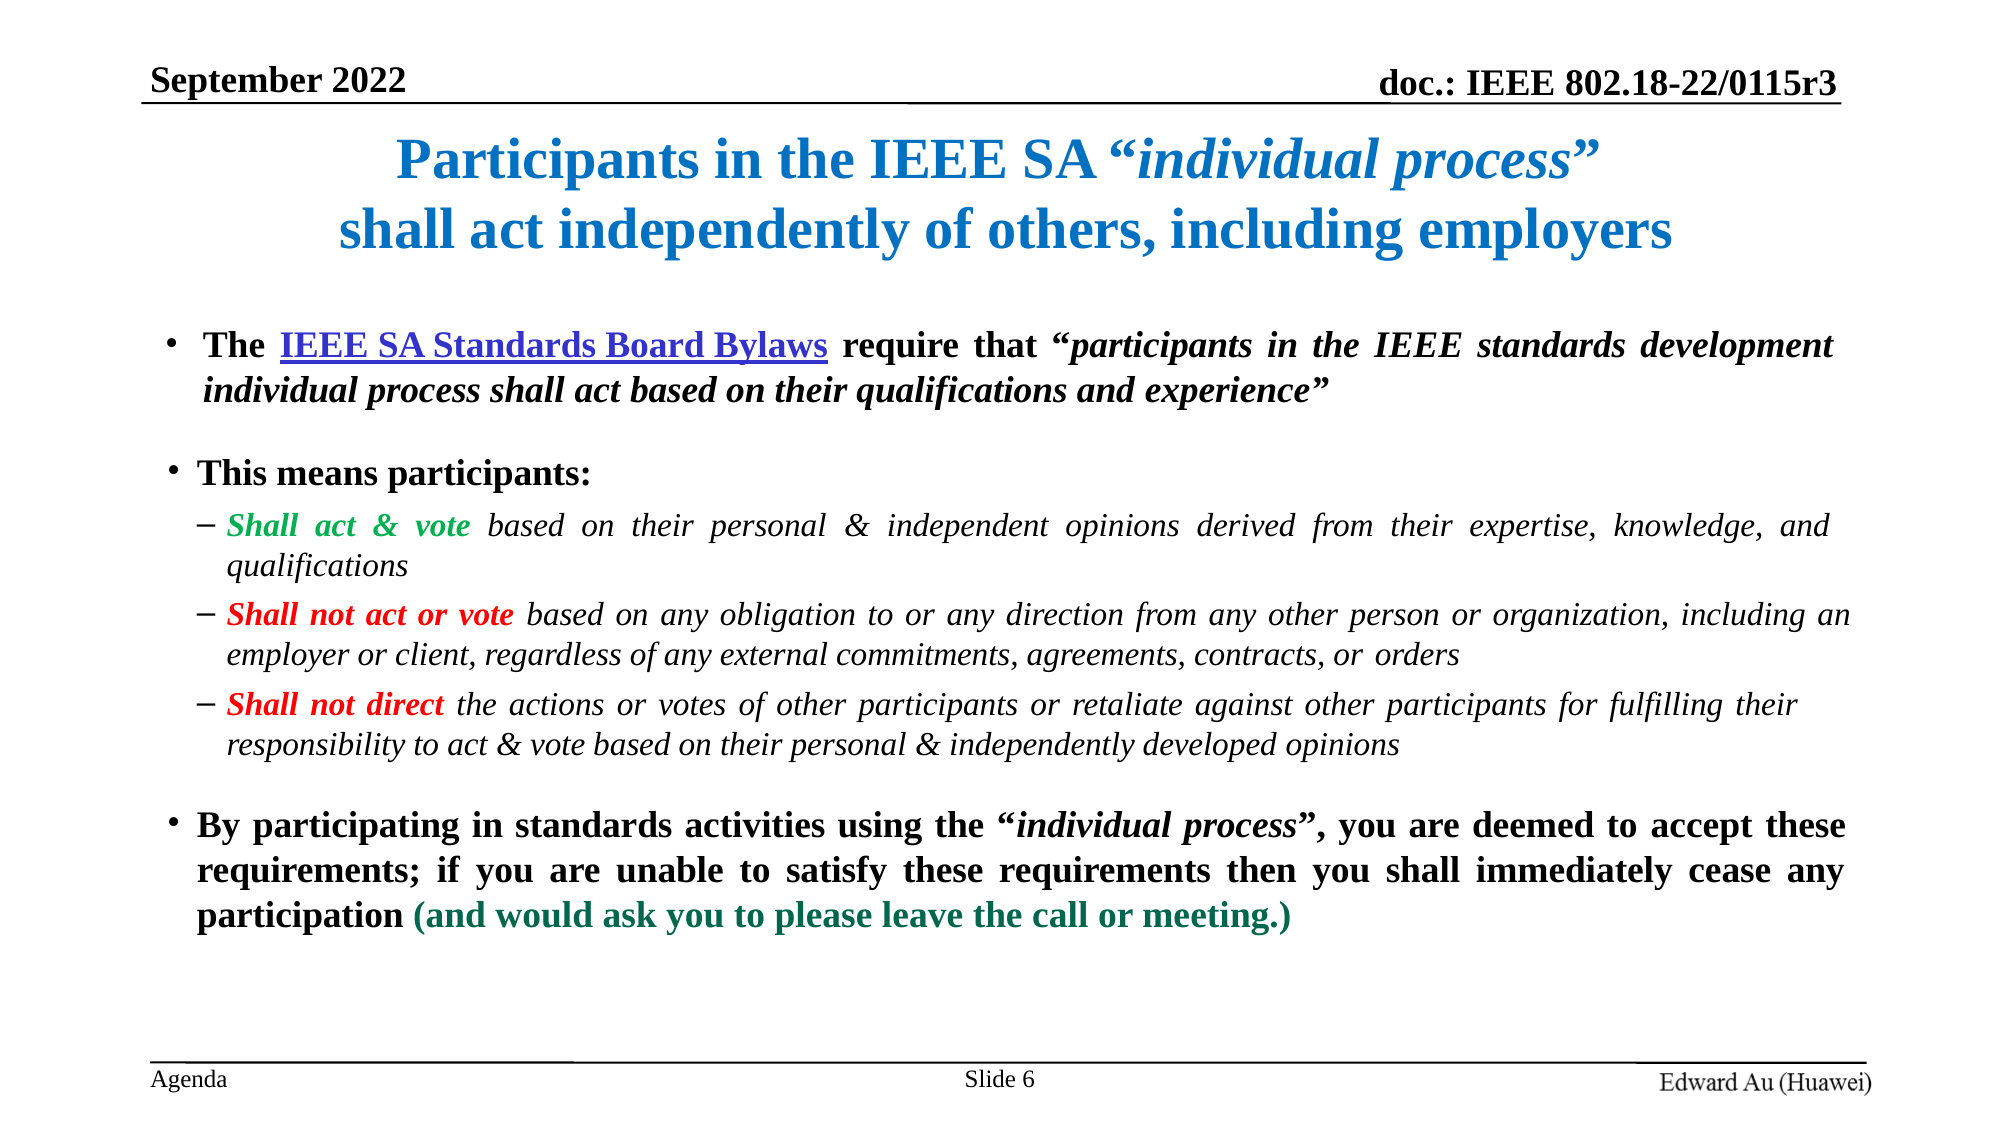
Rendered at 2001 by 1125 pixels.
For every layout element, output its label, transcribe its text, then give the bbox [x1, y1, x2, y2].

list The IEEE SA Standards Board Bylaws require that “participants in the IEEE standards development individual process shall act based on their qualifications and experience” This means participants: Shall act & vote based on their personal & independent opinions derived from their expertise, knowledge, and qualifications Shall not act or vote based on any obligation to or any direction from any other person or organization, including an employer or client, regardless of any external commitments, agreements, contracts, or orders Shall not direct the actions or votes of other participants or retaliate against other participants for fulfilling their responsibility to act & vote based on their personal & independently developed opinions By participating in standards activities using the “individual process”, you are deemed to accept these requirements; if you are unable to satisfy these requirements then you shall immediately cease any participation (and would ask you to please leave the call or meeting.) [149, 312, 1869, 988]
picture [1174, 1058, 1887, 1113]
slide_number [149, 54, 651, 101]
slide_number Slide 6 [933, 1061, 1067, 1123]
title Participants in the IEEE SA “individual process” shall act independently of others, including employers [162, 104, 1851, 276]
